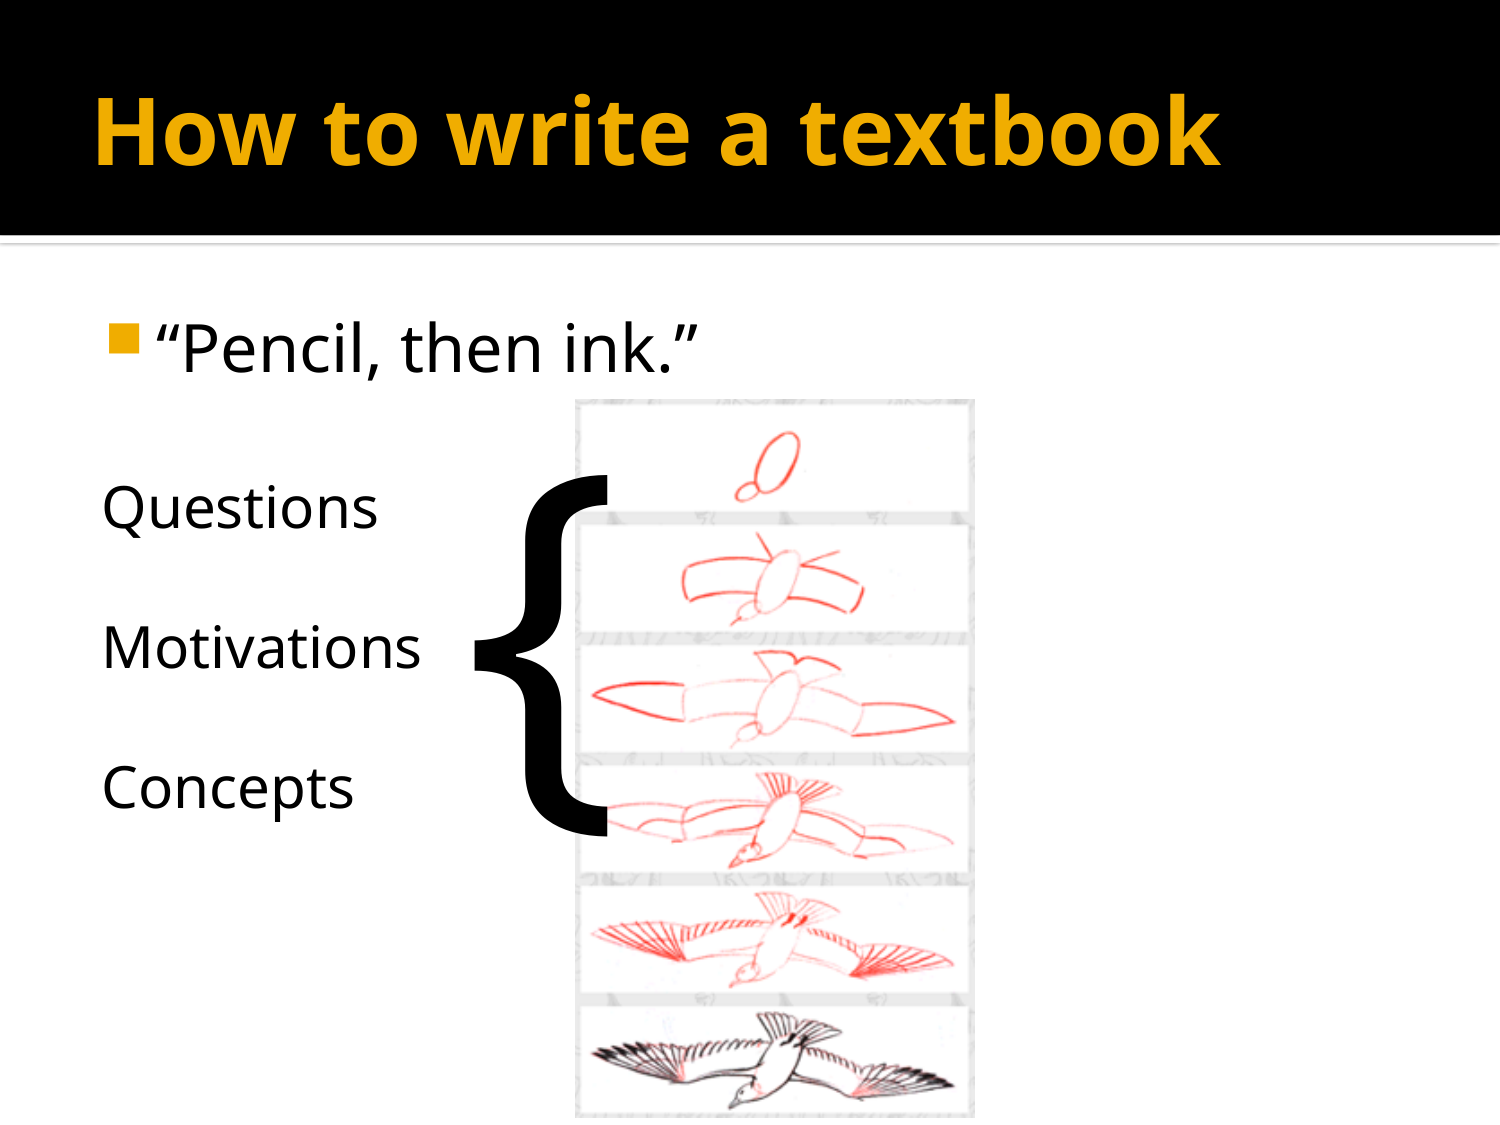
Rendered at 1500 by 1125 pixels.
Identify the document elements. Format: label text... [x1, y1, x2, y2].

picture [574, 399, 975, 1118]
text_box { [449, 349, 562, 863]
text_box Questions Motivations Concepts [86, 462, 449, 828]
title How to write a textbook [75, 25, 1425, 231]
list “Pencil, then ink.” [75, 291, 1425, 1050]
